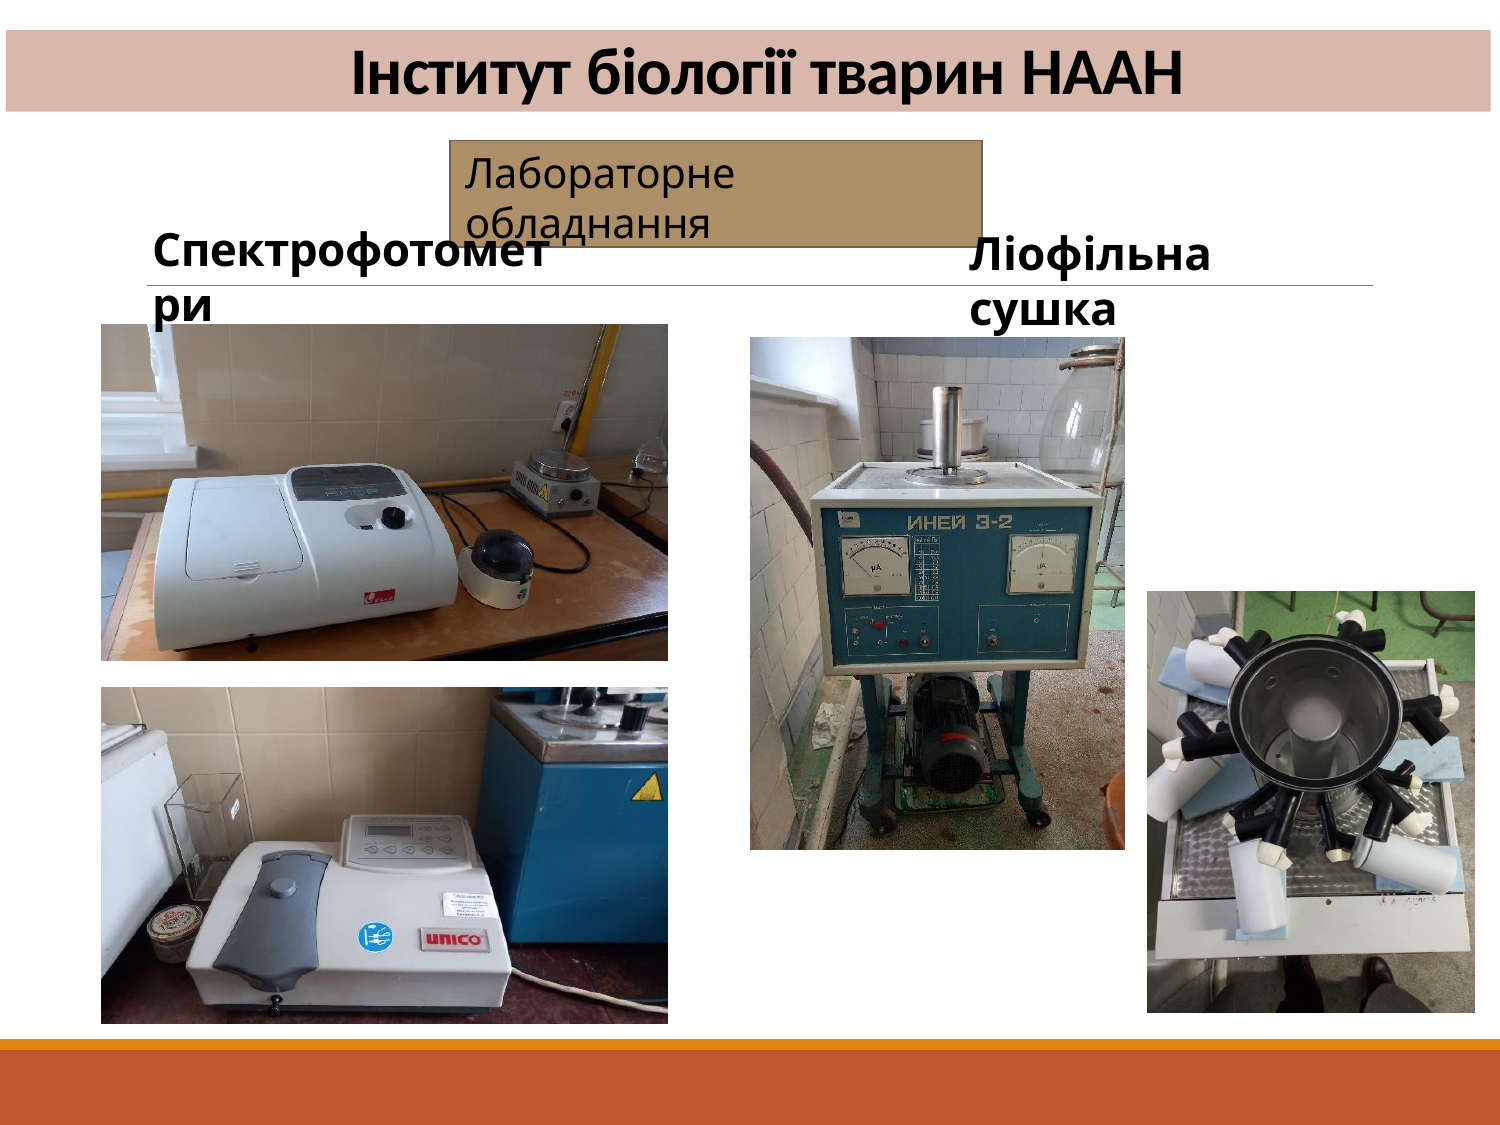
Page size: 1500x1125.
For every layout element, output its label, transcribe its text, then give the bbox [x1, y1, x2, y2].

picture [101, 324, 669, 661]
text_box Інститут біології тварин НААН [129, 25, 1404, 108]
picture [101, 686, 669, 1024]
text_box Спектрофотометри [149, 218, 567, 321]
text_box [6, 30, 1491, 112]
text_box Лабораторне обладнання [450, 140, 983, 247]
title Інститут біології тварин НААН [135, 112, 1373, 285]
picture [1147, 590, 1476, 1013]
text_box Ліофільна сушка [967, 222, 1329, 335]
picture [749, 337, 1126, 851]
